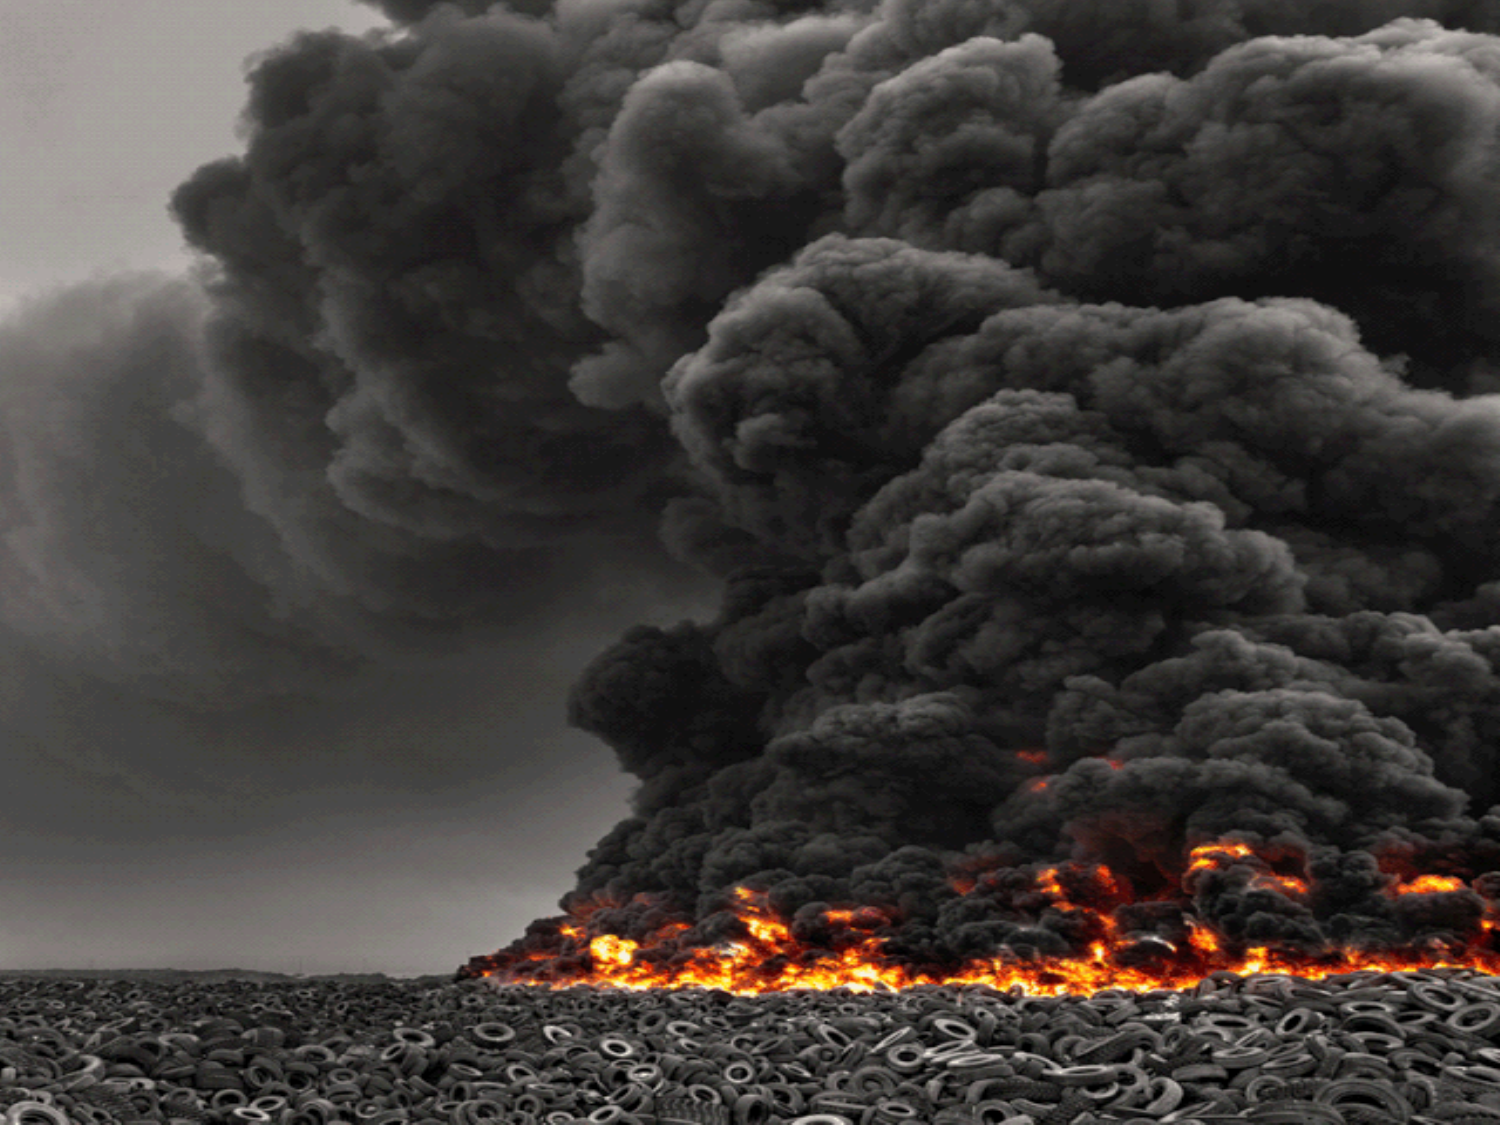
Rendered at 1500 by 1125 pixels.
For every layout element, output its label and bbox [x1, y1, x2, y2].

picture [0, 0, 1500, 1125]
title [75, 82, 1425, 352]
